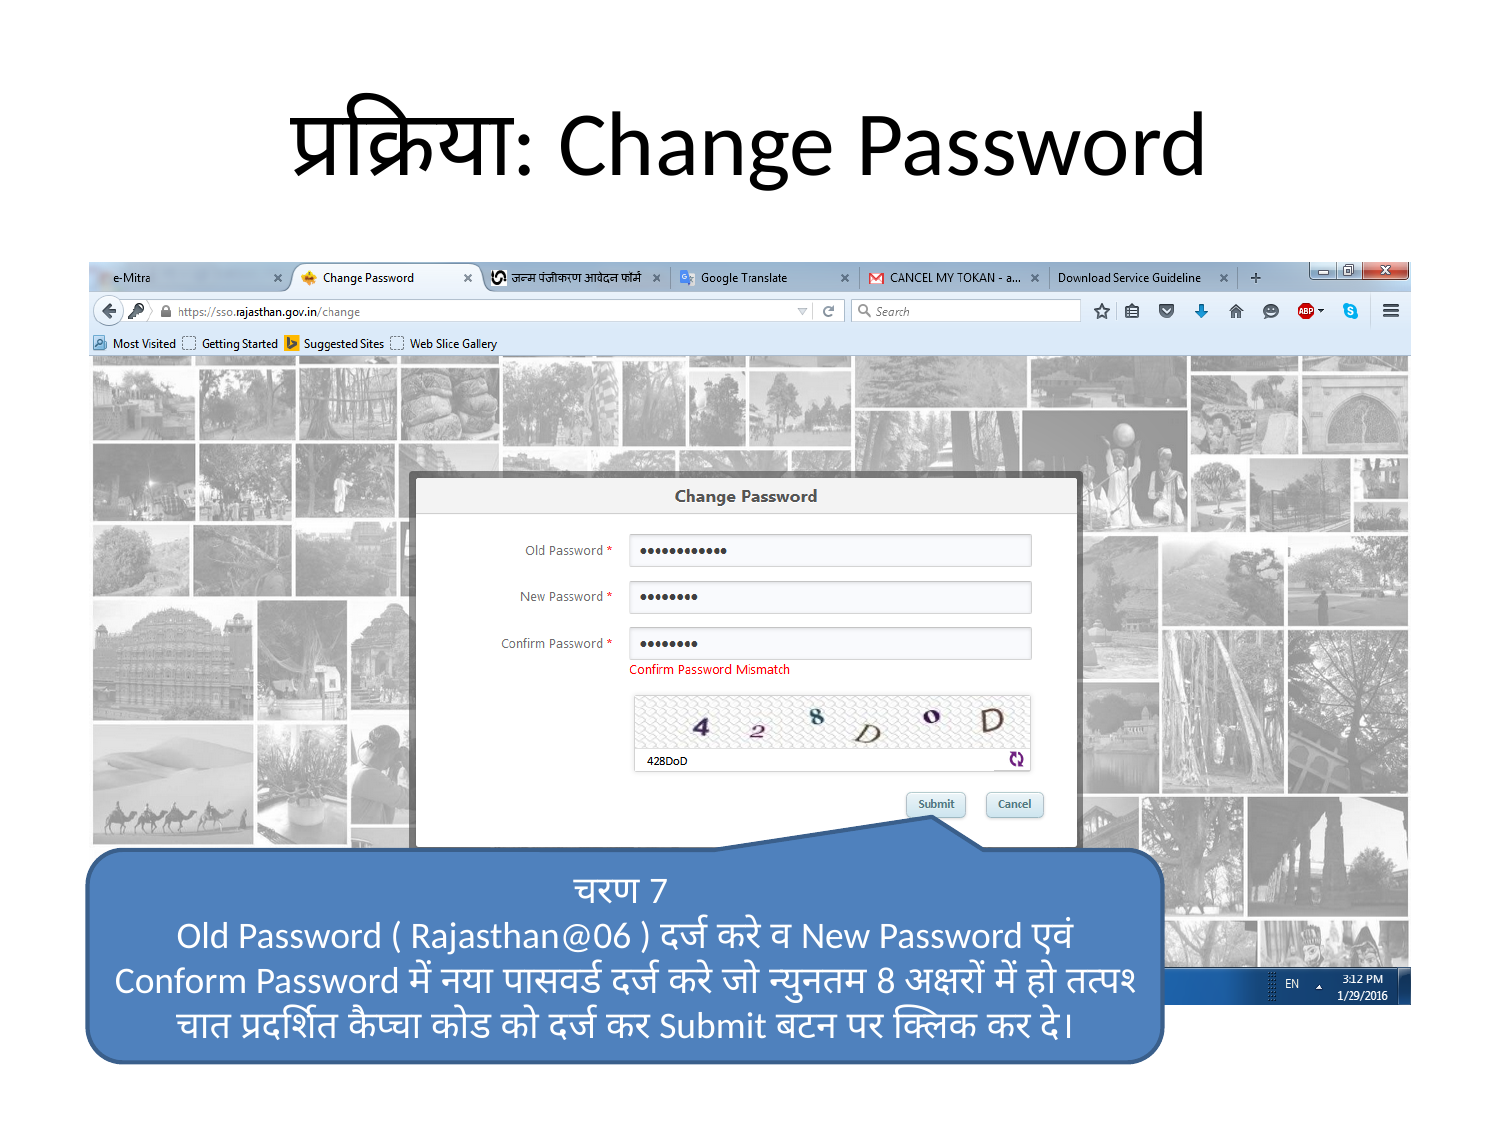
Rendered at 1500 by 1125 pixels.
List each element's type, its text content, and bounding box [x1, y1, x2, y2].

text_box चरण 7 Old Password ( Rajasthan@06 ) दर्ज करे व New Password एवं Conform Password में नया पासवर्ड दर्ज करे जो न्‍युनतम 8 अक्षरों में हो तत्‍पश्‍चात प्रदर्शित कैप्चा कोड को दर्ज कर Submit बटन पर क्लिक कर दे। [85, 1009, 1165, 1065]
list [89, 262, 1411, 1006]
title प्रक्रिया: Change Password [75, 45, 1425, 233]
